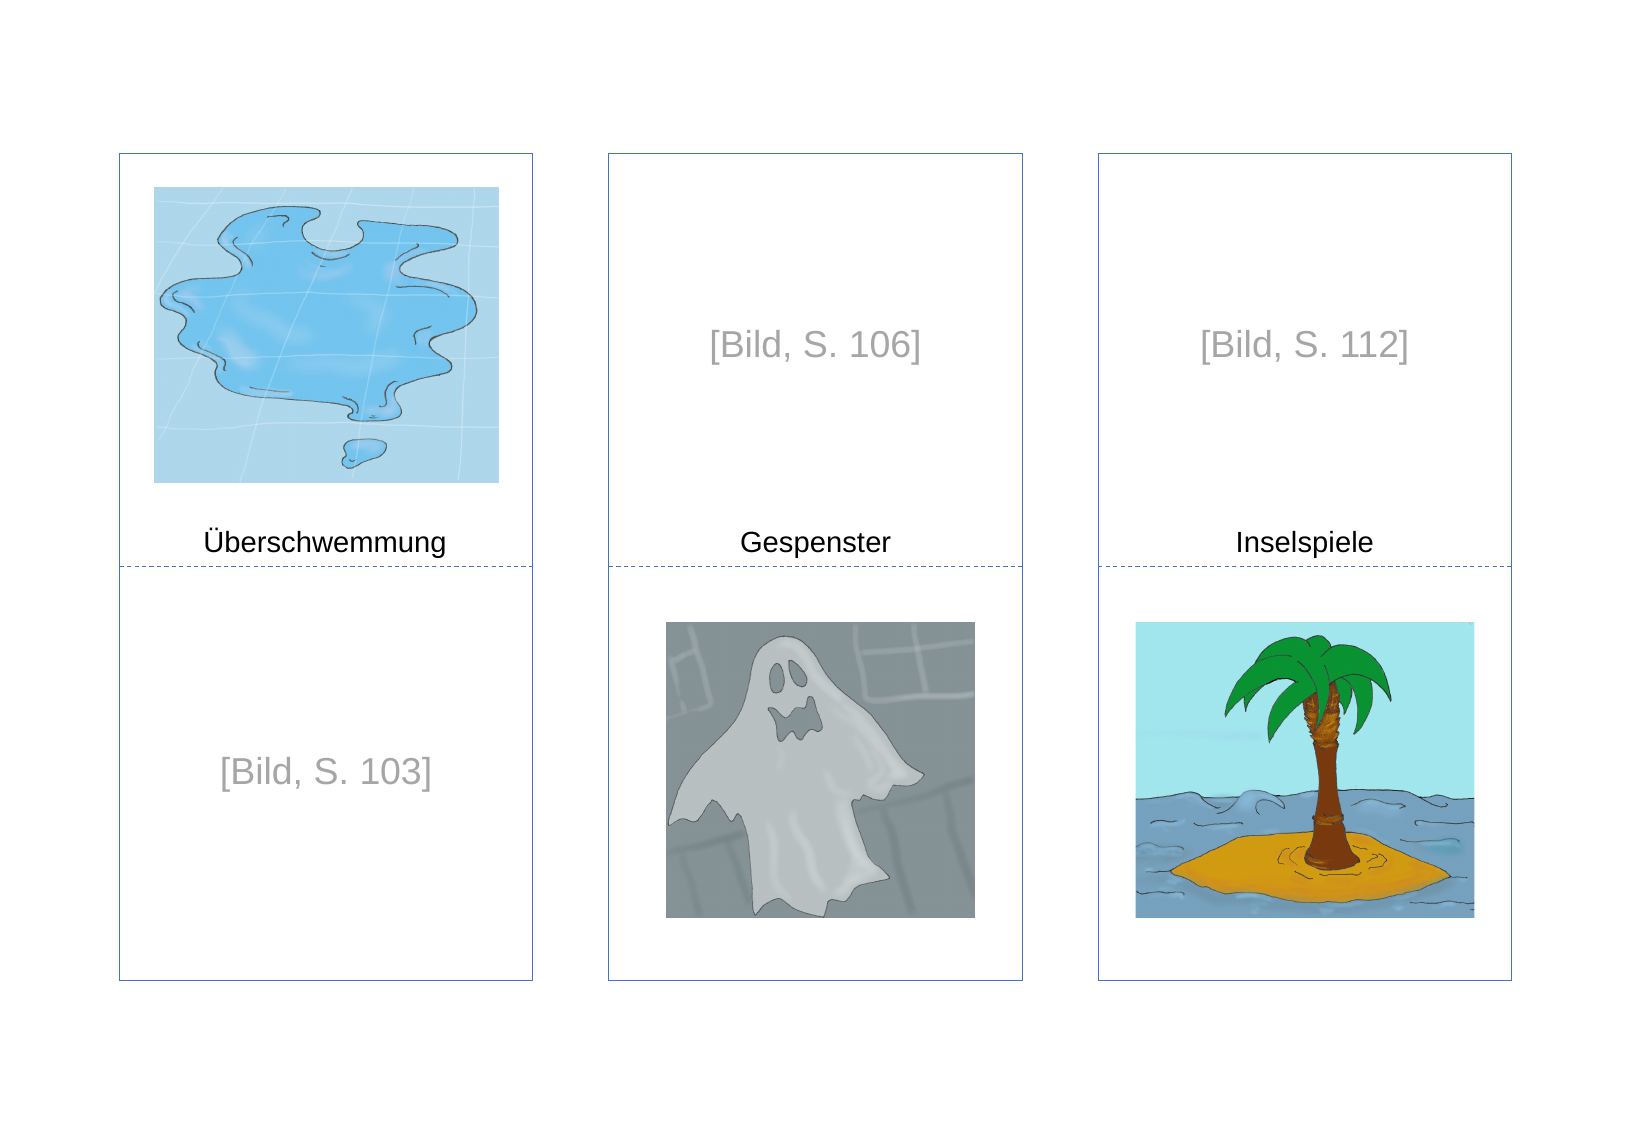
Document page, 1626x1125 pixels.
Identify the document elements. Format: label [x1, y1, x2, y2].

text_box [119, 153, 533, 981]
text_box [1098, 153, 1512, 981]
picture [1135, 622, 1475, 918]
picture [154, 187, 499, 483]
picture [666, 622, 975, 918]
text_box [608, 153, 1023, 981]
